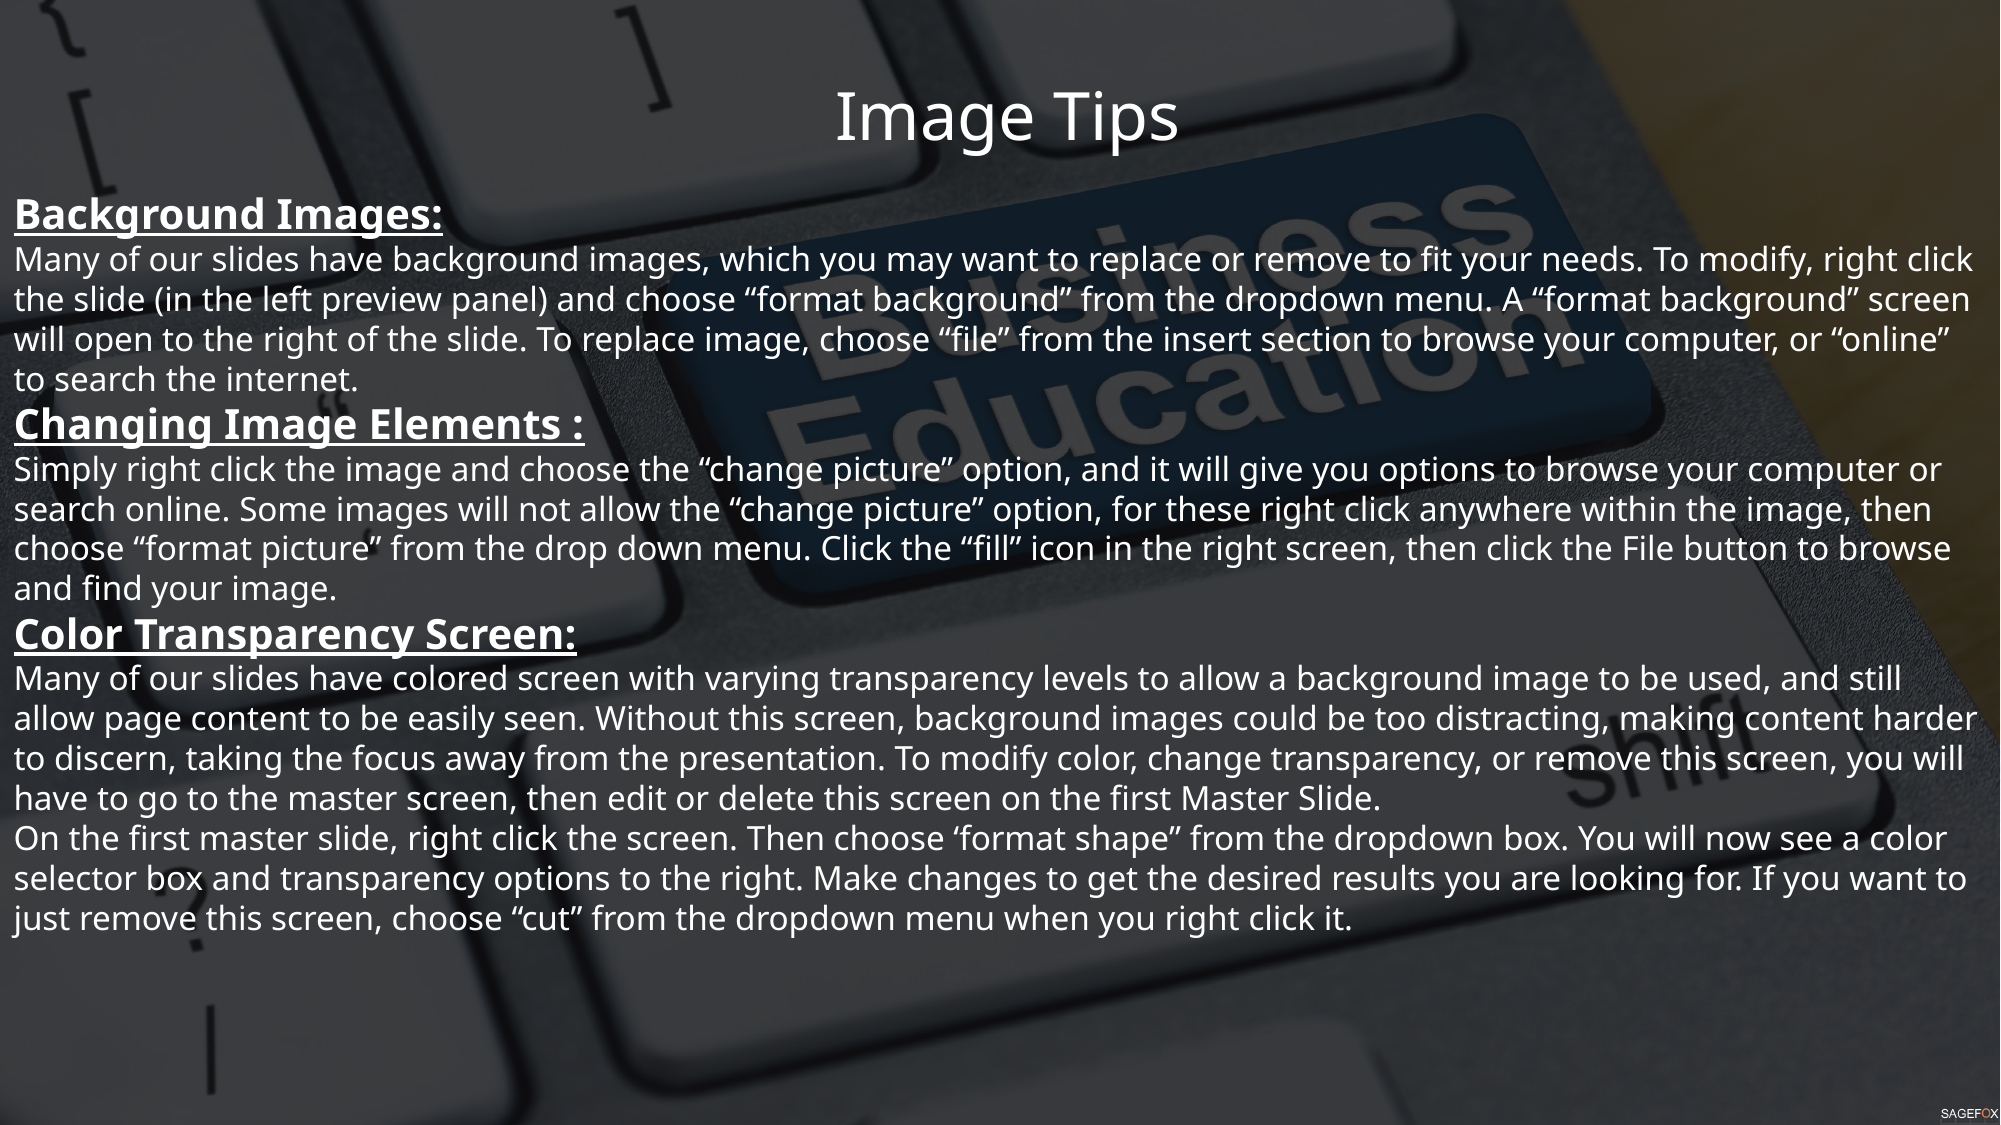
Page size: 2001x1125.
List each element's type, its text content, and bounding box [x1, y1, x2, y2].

text_box Background Images: Many of our slides have background images, which you may want to replace or remove to fit your needs. To modify, right click the slide (in the left preview panel) and choose “format background” from the dropdown menu. A “format background” screen will open to the right of the slide. To replace image, choose “file” from the insert section to browse your computer, or “online” to search the internet. Changing Image Elements : Simply right click the image and choose the “change picture” option, and it will give you options to browse your computer or search online. Some images will not allow the “change picture” option, for these right click anywhere within the image, then choose “format picture” from the drop down menu. Click the “fill” icon in the right screen, then click the File button to browse and find your image. Color Transparency Screen: Many of our slides have colored screen with varying transparency levels to allow a background image to be used, and still allow page content to be easily seen. Without this screen, background images could be too distracting, making content harder to discern, taking the focus away from the presentation. To modify color, change transparency, or remove this screen, you will have to go to the master screen, then edit or delete this screen on the first Master Slide. On the first master slide, right click the screen. Then choose ‘format shape” from the dropdown box. You will now see a color selector box and transparency options to the right. Make changes to get the desired results you are looking for. If you want to just remove this screen, choose “cut” from the dropdown menu when you right click it. [0, 0, 2000, 1125]
title Image Tips [597, 59, 1420, 177]
